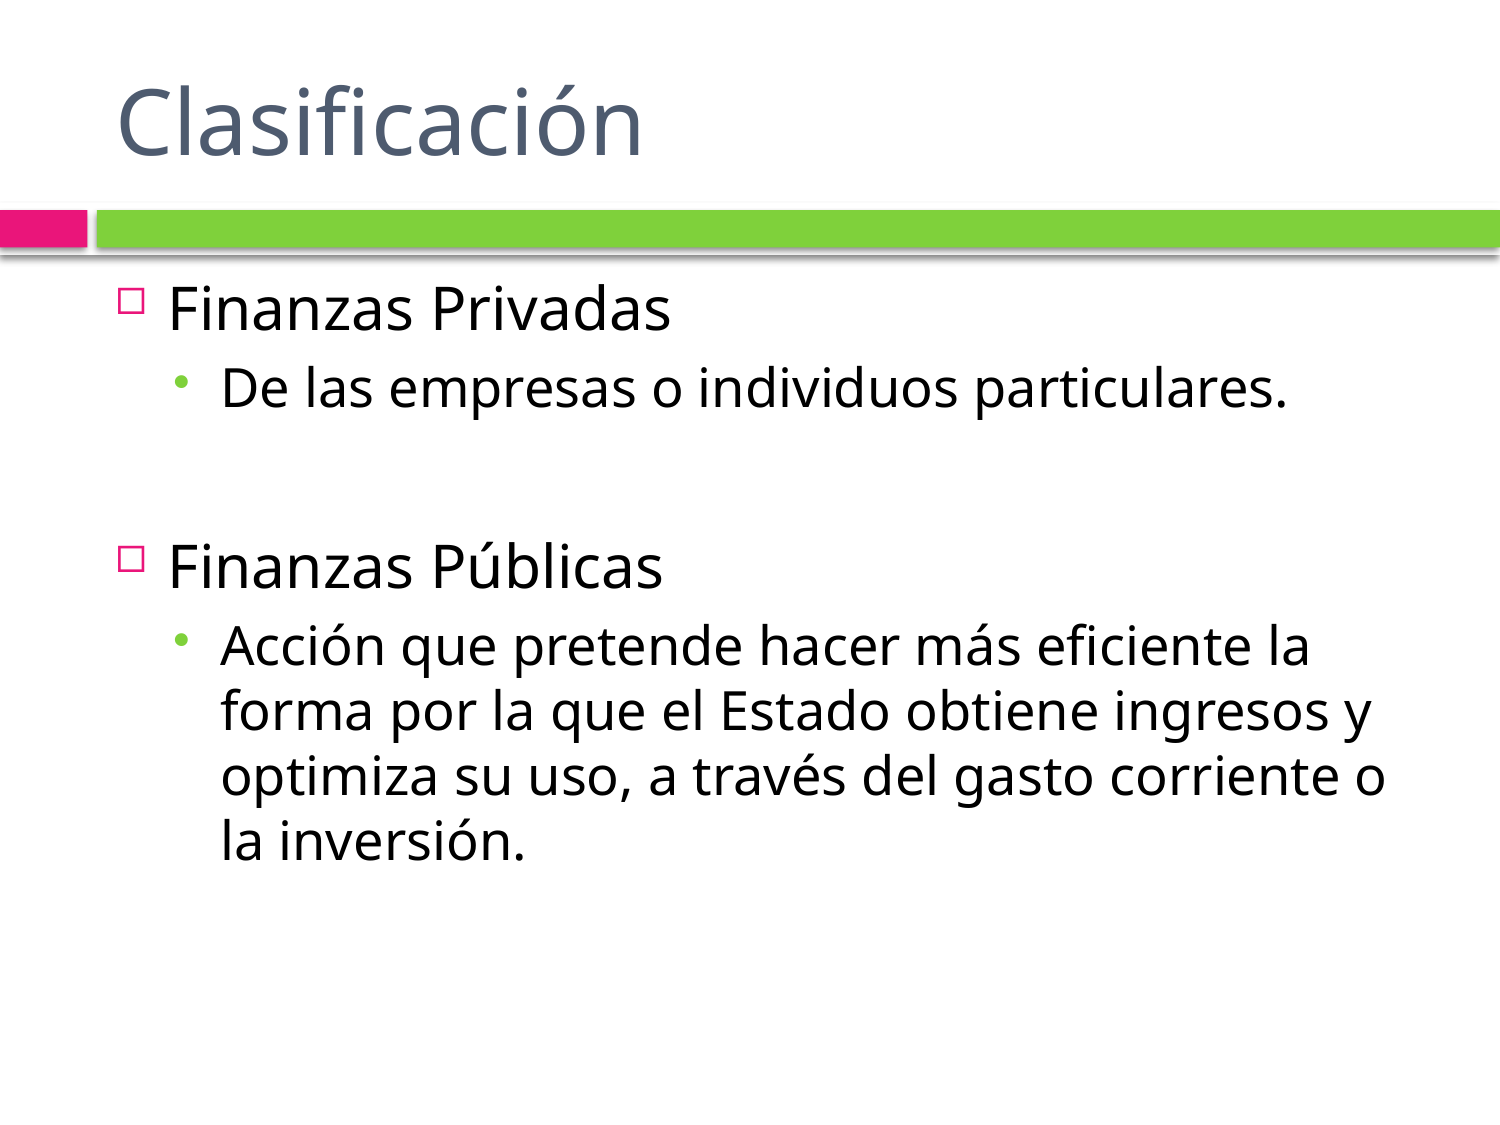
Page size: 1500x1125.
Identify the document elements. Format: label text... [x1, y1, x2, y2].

list Finanzas Privadas De las empresas o individuos particulares. Finanzas Públicas Acción que pretende hacer más eficiente la forma por la que el Estado obtiene ingresos y optimiza su uso, a través del gasto corriente o la inversión. [100, 262, 1438, 1000]
title Clasificación [100, 37, 1438, 200]
